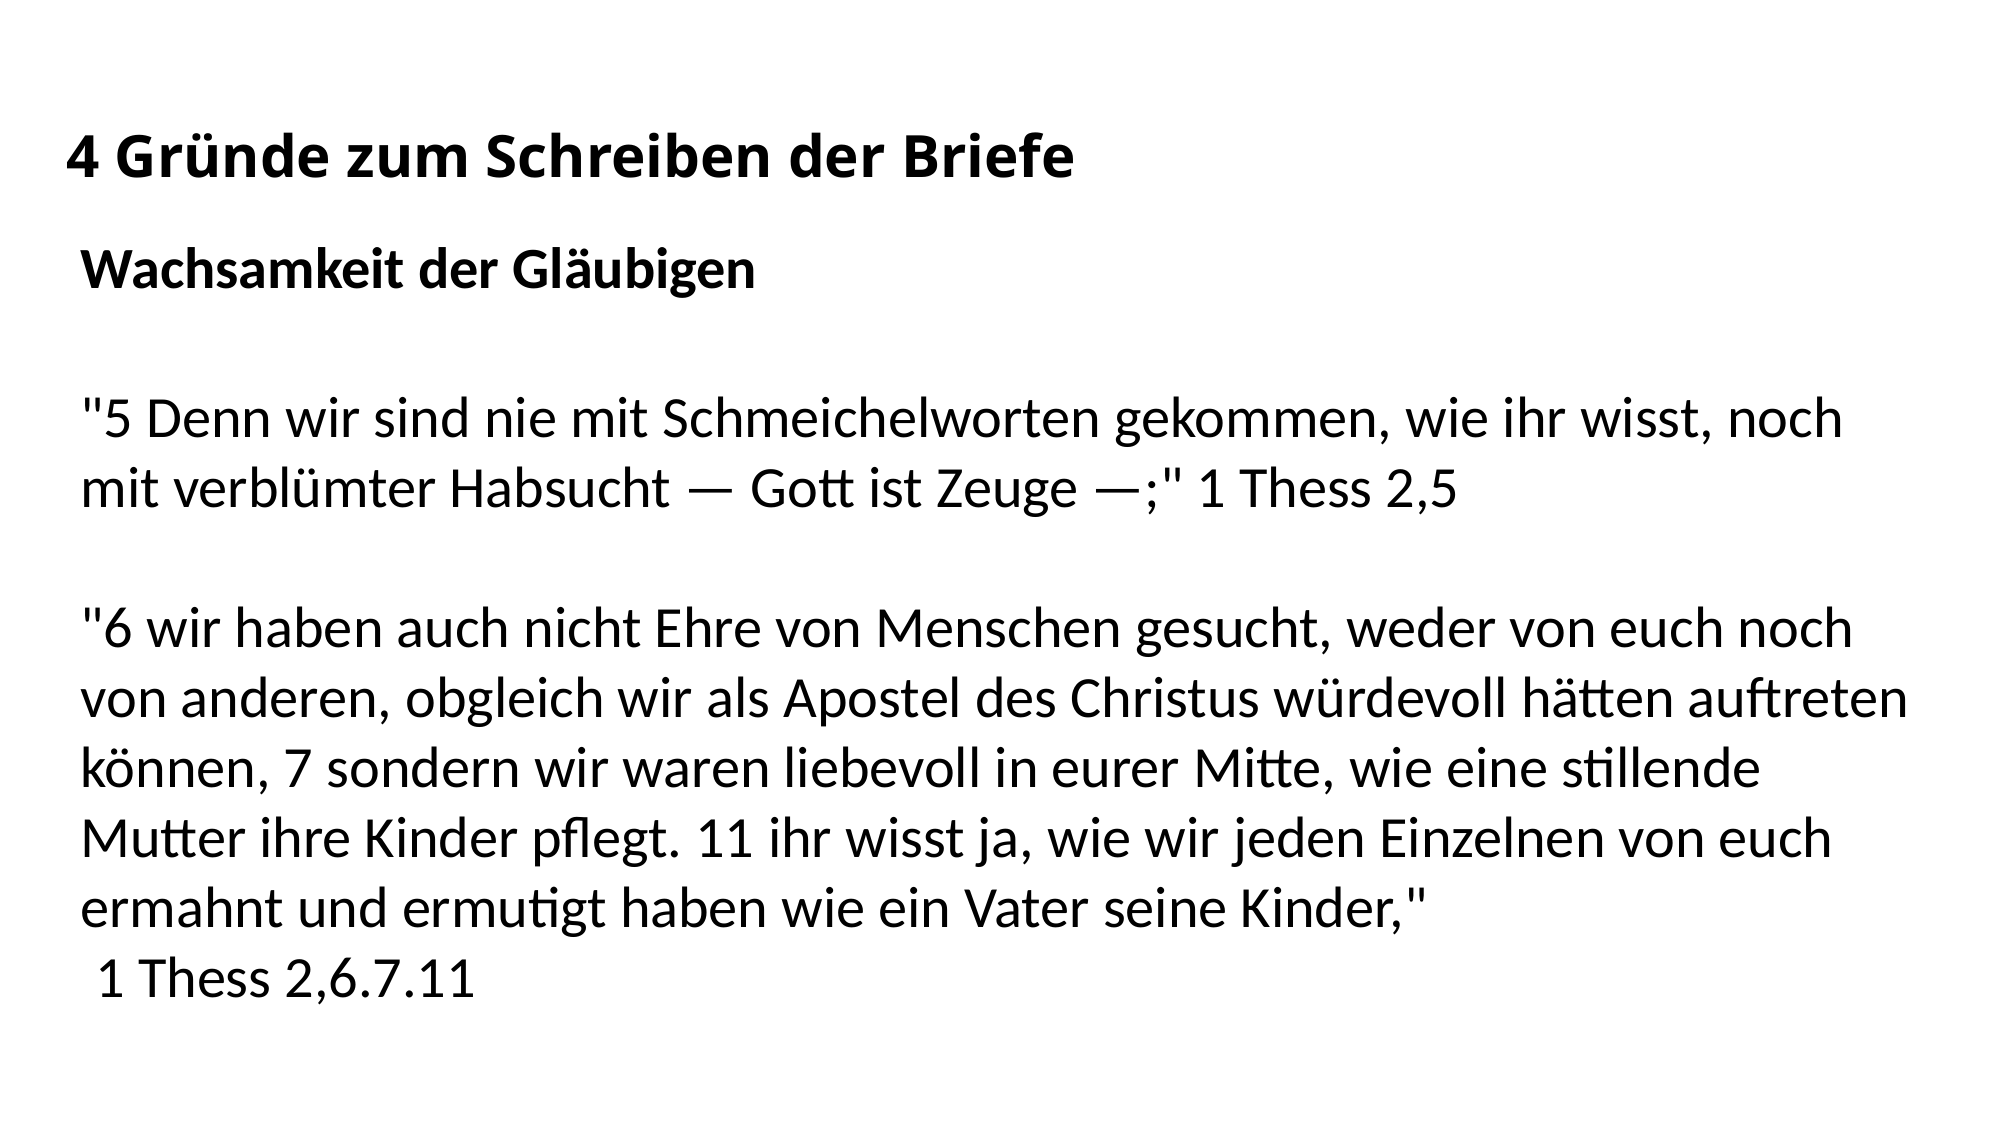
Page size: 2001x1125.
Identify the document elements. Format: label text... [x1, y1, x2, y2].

text_box Wachsamkeit der Gläubigen "5 Denn wir sind nie mit Schmeichelworten gekommen, wie ihr wisst, noch mit verblümter Habsucht — Gott ist Zeuge —;" 1 Thess 2,5 "6 wir haben auch nicht Ehre von Menschen gesucht, weder von euch noch von anderen, obgleich wir als Apostel des Christus würdevoll hätten auftreten können, 7 sondern wir waren liebevoll in eurer Mitte, wie eine stillende Mutter ihre Kinder pflegt. 11 ihr wisst ja, wie wir jeden Einzelnen von euch ermahnt und ermutigt haben wie ein Vater seine Kinder," 1 Thess 2,6.7.11 [65, 218, 1935, 1017]
text_box 4 Gründe zum Schreiben der Briefe [51, 106, 1092, 197]
